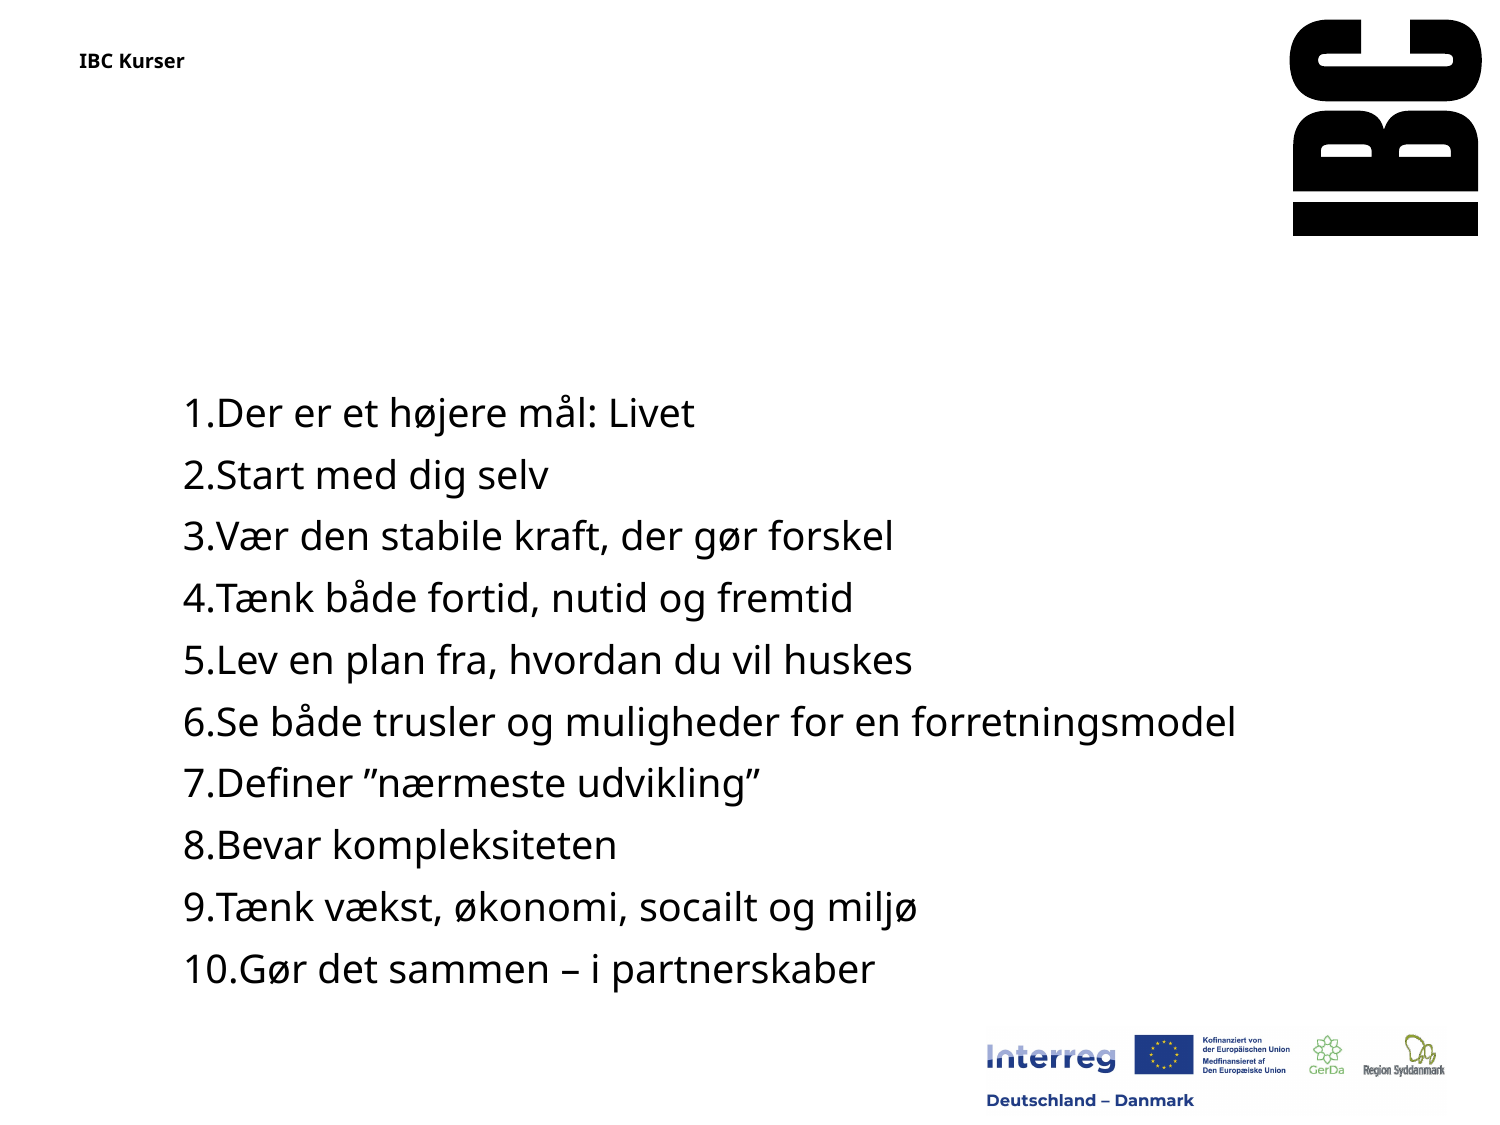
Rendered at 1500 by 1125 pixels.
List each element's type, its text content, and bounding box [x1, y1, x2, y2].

picture [986, 1026, 1447, 1116]
footer IBC Kurser [79, 20, 1217, 73]
text_box Der er et højere mål: Livet​ Start med dig selv​ Vær den stabile kraft, der gør forskel​ Tænk både fortid, nutid og fremtid​ Lev en plan fra, hvordan du vil huskes​ Se både trusler og muligheder for en forretningsmodel​ Definer ”nærmeste udvikling”​ Bevar kompleksiteten​ Tænk vækst, økonomi, socailt og miljø​ Gør det sammen – i partnerskaber [182, 385, 1321, 1005]
